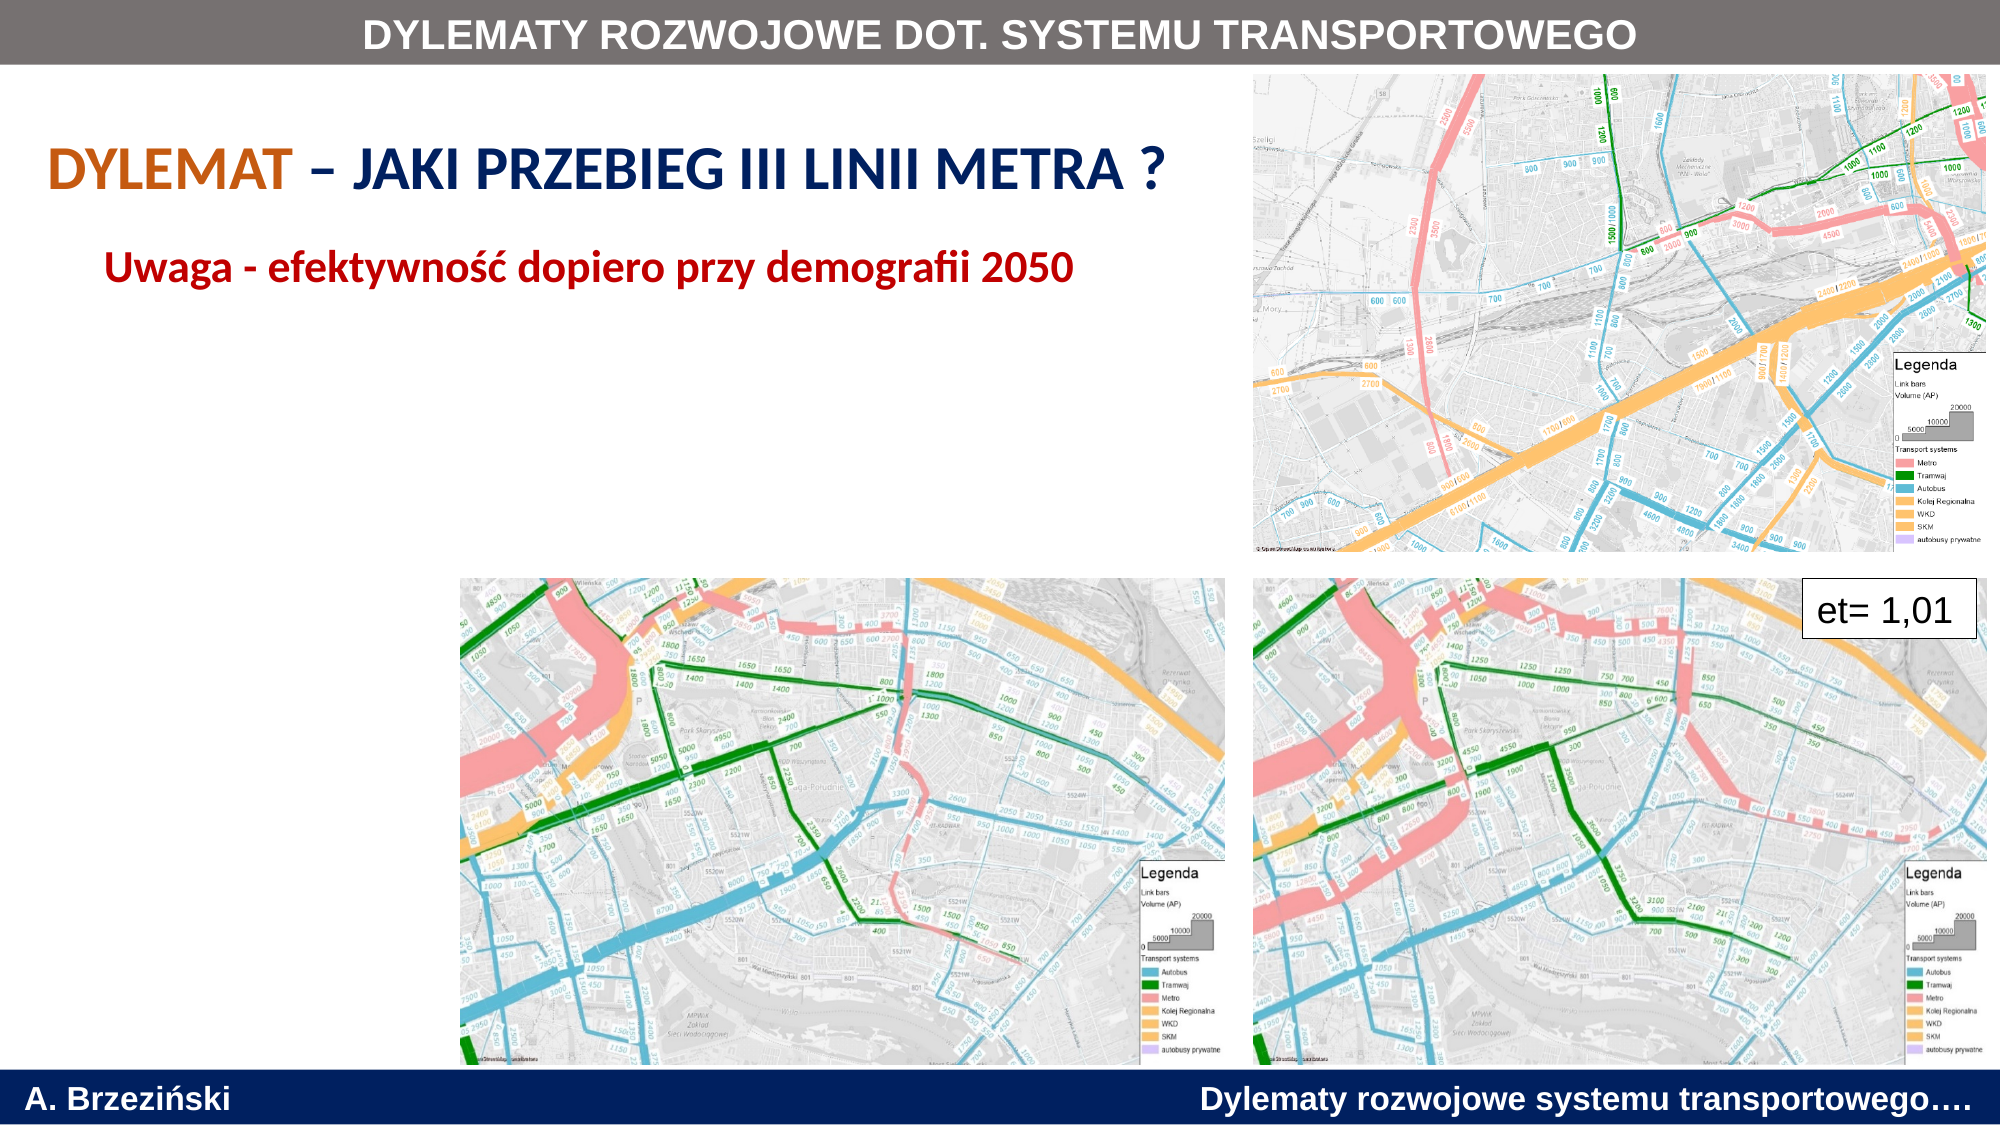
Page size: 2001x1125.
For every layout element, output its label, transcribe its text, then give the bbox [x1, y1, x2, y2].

picture [1253, 578, 1987, 1065]
text_box DYLEMATY ROZWOJOWE DOT. SYSTEMU TRANSPORTOWEGO [0, 0, 2000, 65]
text_box A. Brzeziński Dylematy rozwojowe systemu transportowego…. [0, 1069, 2000, 1125]
picture [1253, 74, 1986, 552]
picture [460, 578, 1225, 1065]
text_box Uwaga - efektywność dopiero przy demografii 2050 [61, 229, 1117, 300]
text_box DYLEMAT – JAKI PRZEBIEG III LINII METRA ? [32, 119, 1202, 210]
